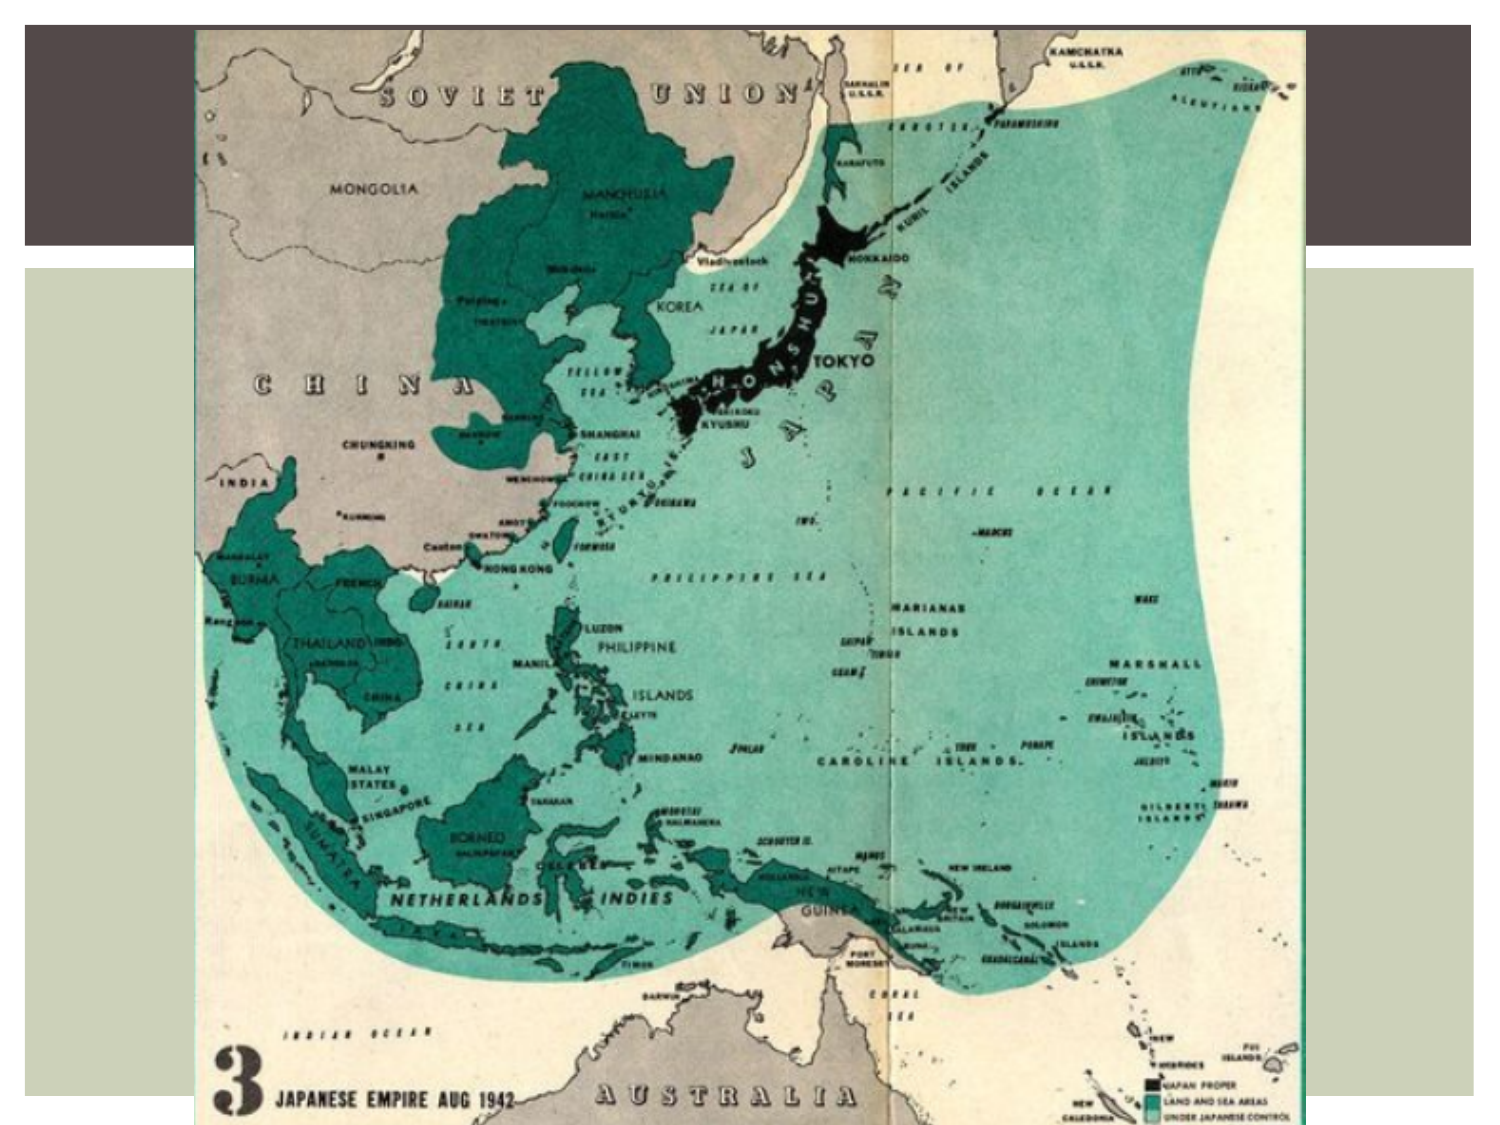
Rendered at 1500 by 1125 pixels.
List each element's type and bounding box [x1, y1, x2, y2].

picture [194, 30, 1306, 1125]
